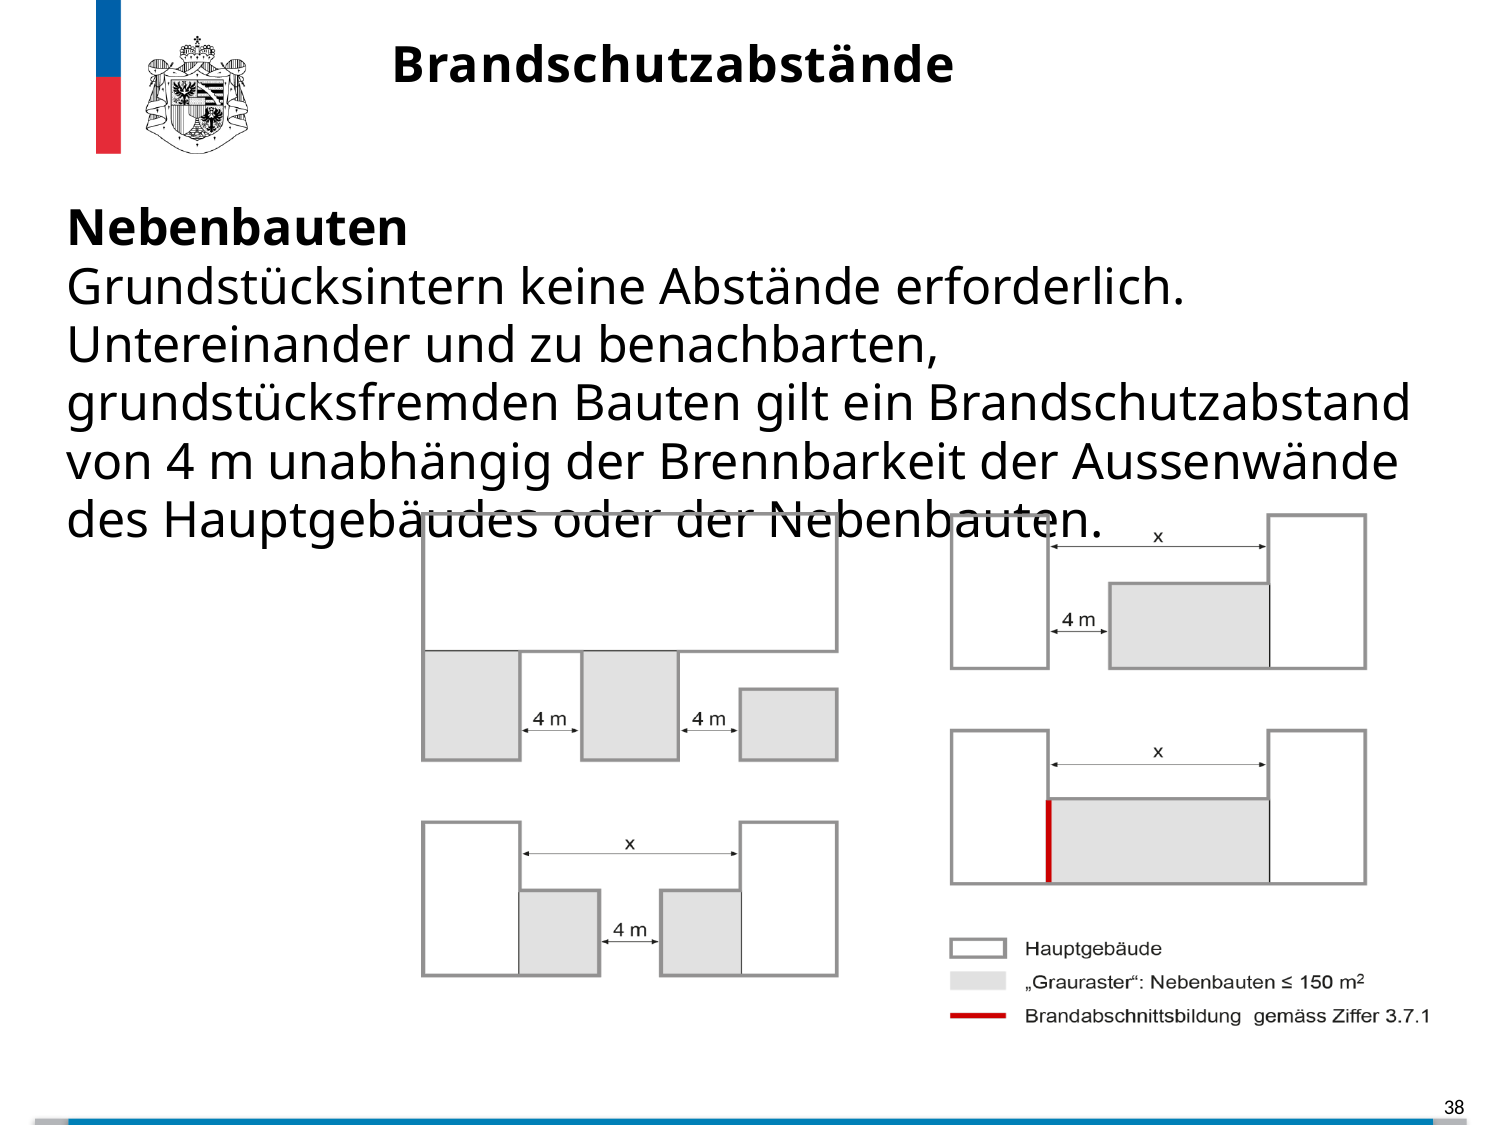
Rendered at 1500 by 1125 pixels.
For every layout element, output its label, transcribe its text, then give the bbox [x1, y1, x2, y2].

slide_number 38 [1129, 1075, 1480, 1125]
picture [96, 0, 248, 154]
picture [421, 512, 1432, 1035]
subtitle Brandschutzabstände [391, 32, 1432, 124]
list Nebenbauten Grundstücksintern keine Abstände erforderlich. Untereinander und zu benachbarten, grundstücksfremden Bauten gilt ein Brandschutzabstand von 4 m unabhängig der Brennbarkeit der Aussenwände des Hauptgebäudes oder der Nebenbauten. [66, 197, 1432, 935]
